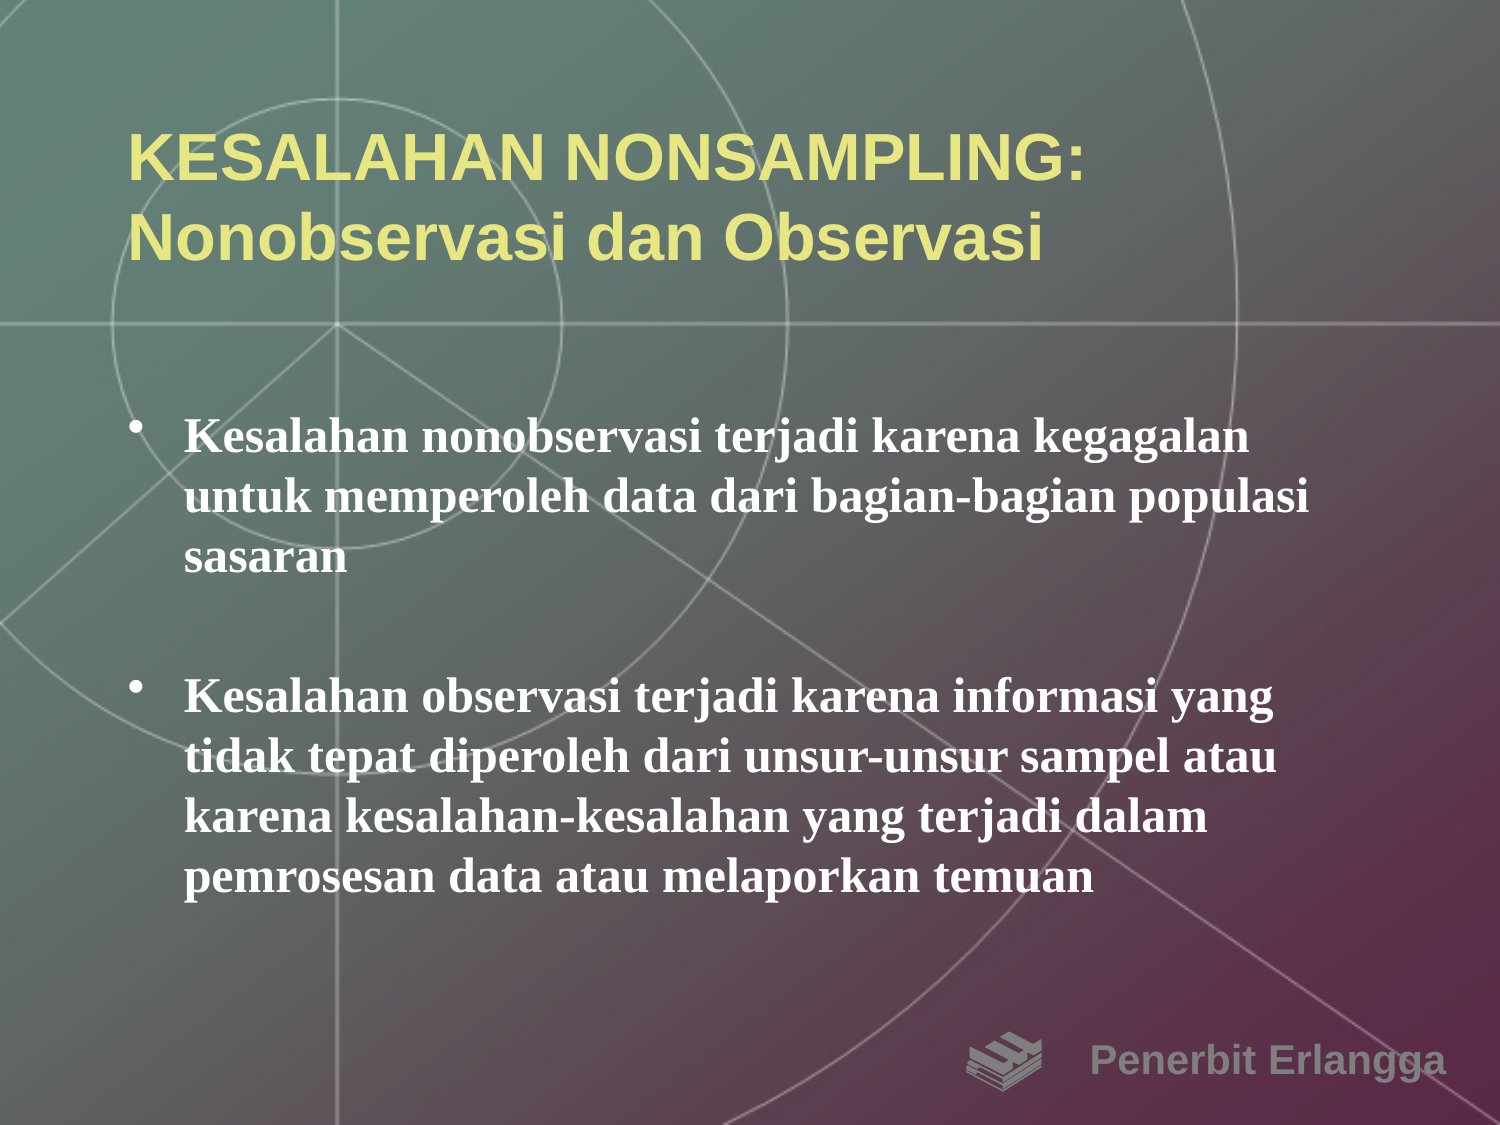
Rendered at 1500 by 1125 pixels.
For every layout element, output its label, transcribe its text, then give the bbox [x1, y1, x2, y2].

text_box Penerbit Erlangga [1074, 1025, 1462, 1090]
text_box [966, 1031, 1042, 1092]
list Kesalahan nonobservasi terjadi karena kegagalan untuk memperoleh data dari bagian-bagian populasi sasaran Kesalahan observasi terjadi karena informasi yang tidak tepat diperoleh dari unsur-unsur sampel atau karena kesalahan-kesalahan yang terjadi dalam pemrosesan data atau melaporkan temuan [112, 324, 1388, 1000]
picture [0, 0, 1500, 1125]
title KESALAHAN NONSAMPLING: Nonobservasi dan Observasi [112, 99, 1388, 288]
